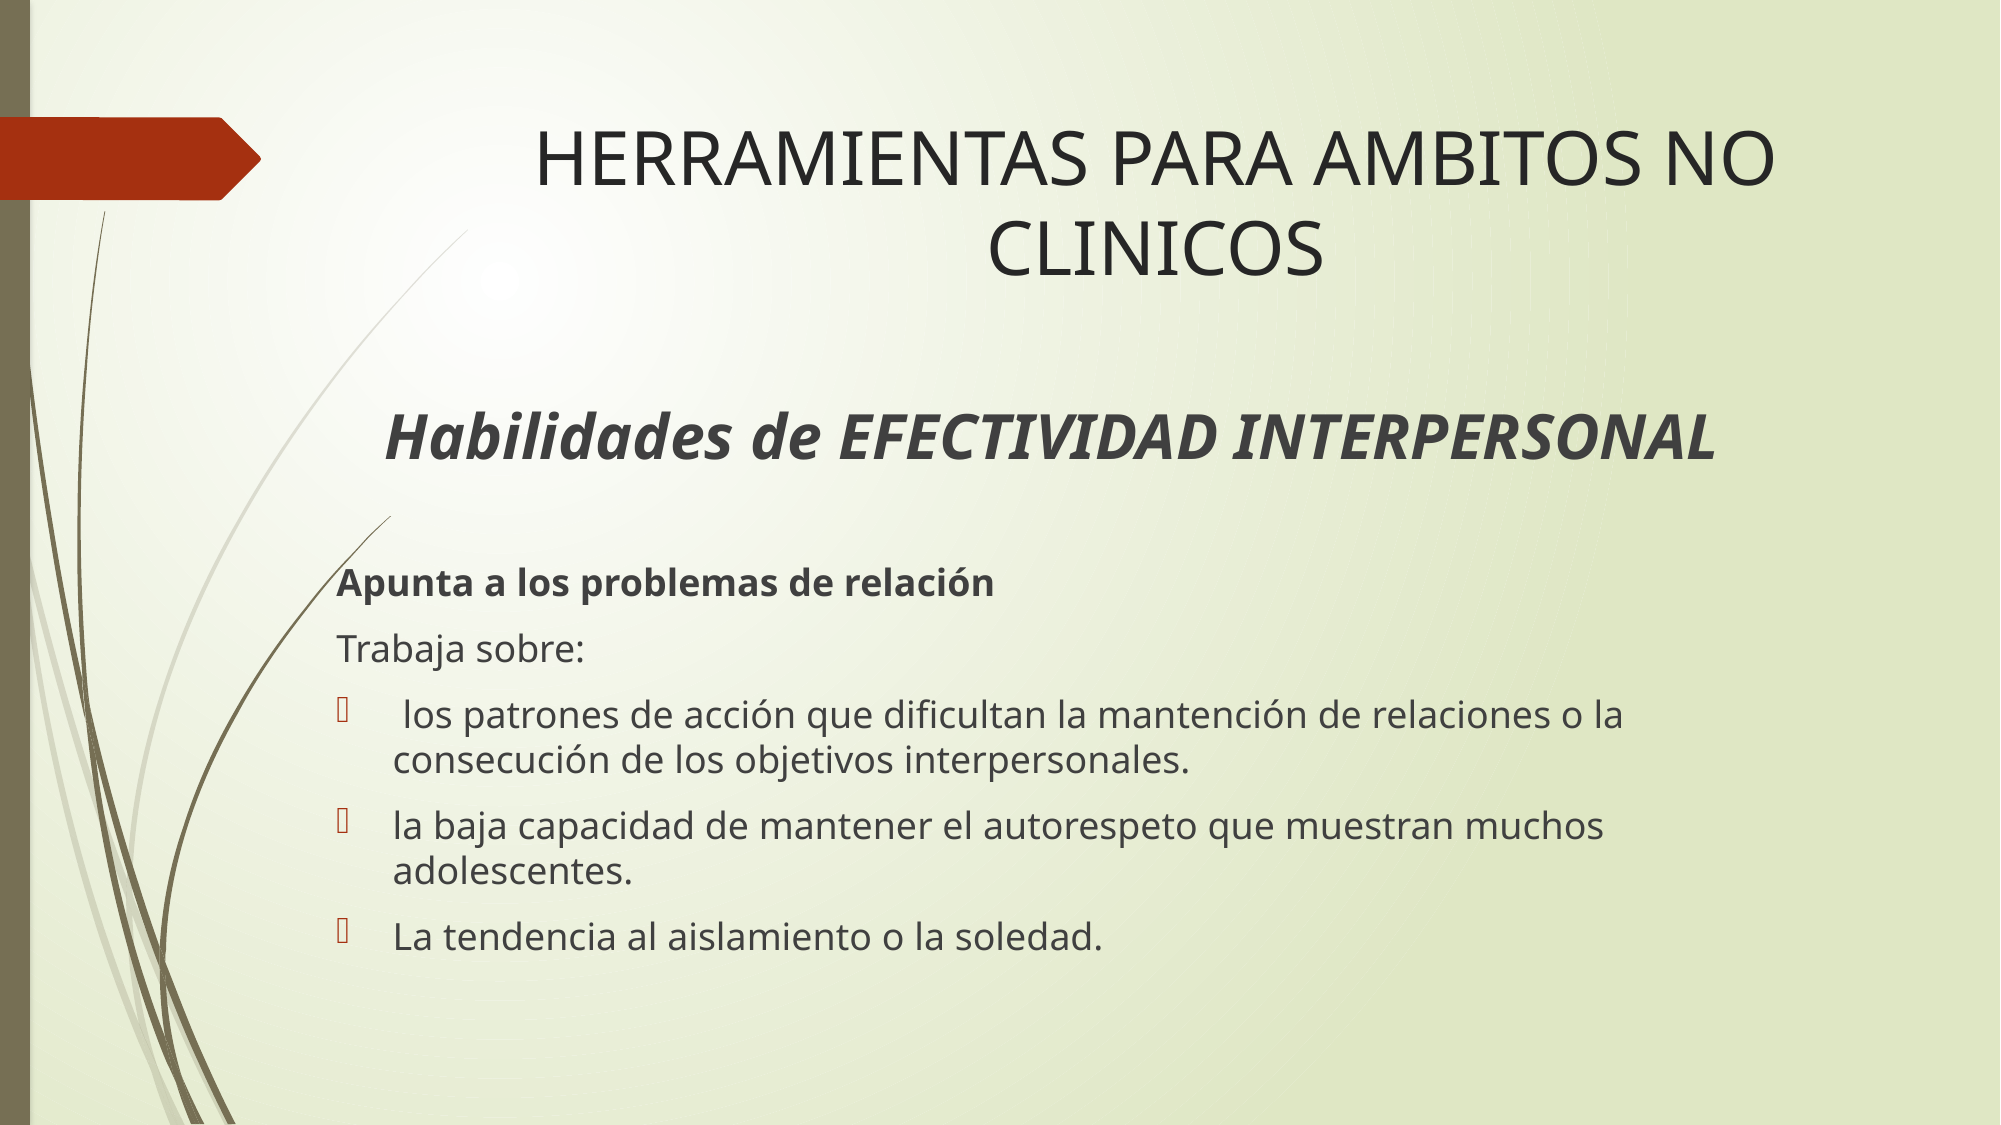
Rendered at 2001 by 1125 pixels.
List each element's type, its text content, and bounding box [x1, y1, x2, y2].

title HERRAMIENTAS PARA AMBITOS NO CLINICOS [425, 102, 1888, 313]
list Habilidades de EFECTIVIDAD INTERPERSONAL Apunta a los problemas de relación Trabaja sobre: los patrones de acción que dificultan la mantención de relaciones o la consecución de los objetivos interpersonales. la baja capacidad de mantener el autorespeto que muestran muchos adolescentes. La tendencia al aislamiento o la soledad. [321, 389, 1784, 1010]
